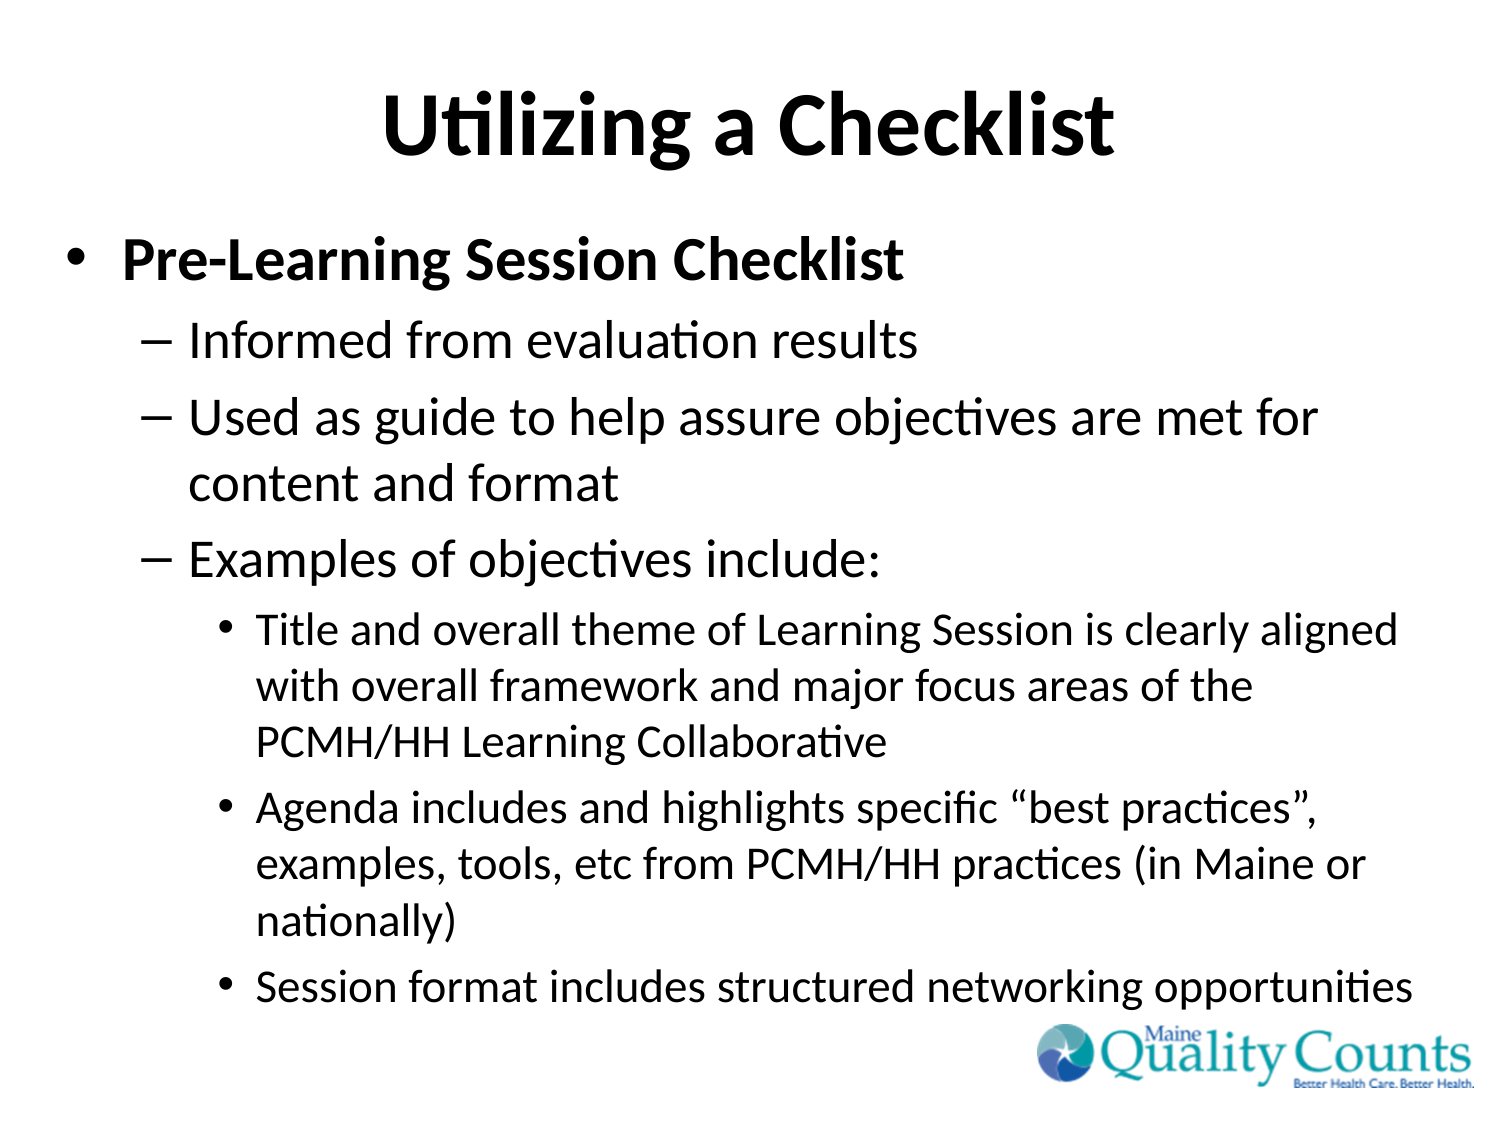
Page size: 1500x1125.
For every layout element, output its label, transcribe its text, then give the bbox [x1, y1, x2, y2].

picture [1037, 1024, 1474, 1089]
list Pre-Learning Session Checklist Informed from evaluation results Used as guide to help assure objectives are met for content and format Examples of objectives include: Title and overall theme of Learning Session is clearly aligned with overall framework and major focus areas of the PCMH/HH Learning Collaborative Agenda includes and highlights specific “best practices”, examples, tools, etc from PCMH/HH practices (in Maine or nationally) Session format includes structured networking opportunities [50, 210, 1445, 1030]
title Utilizing a Checklist [75, 24, 1425, 210]
